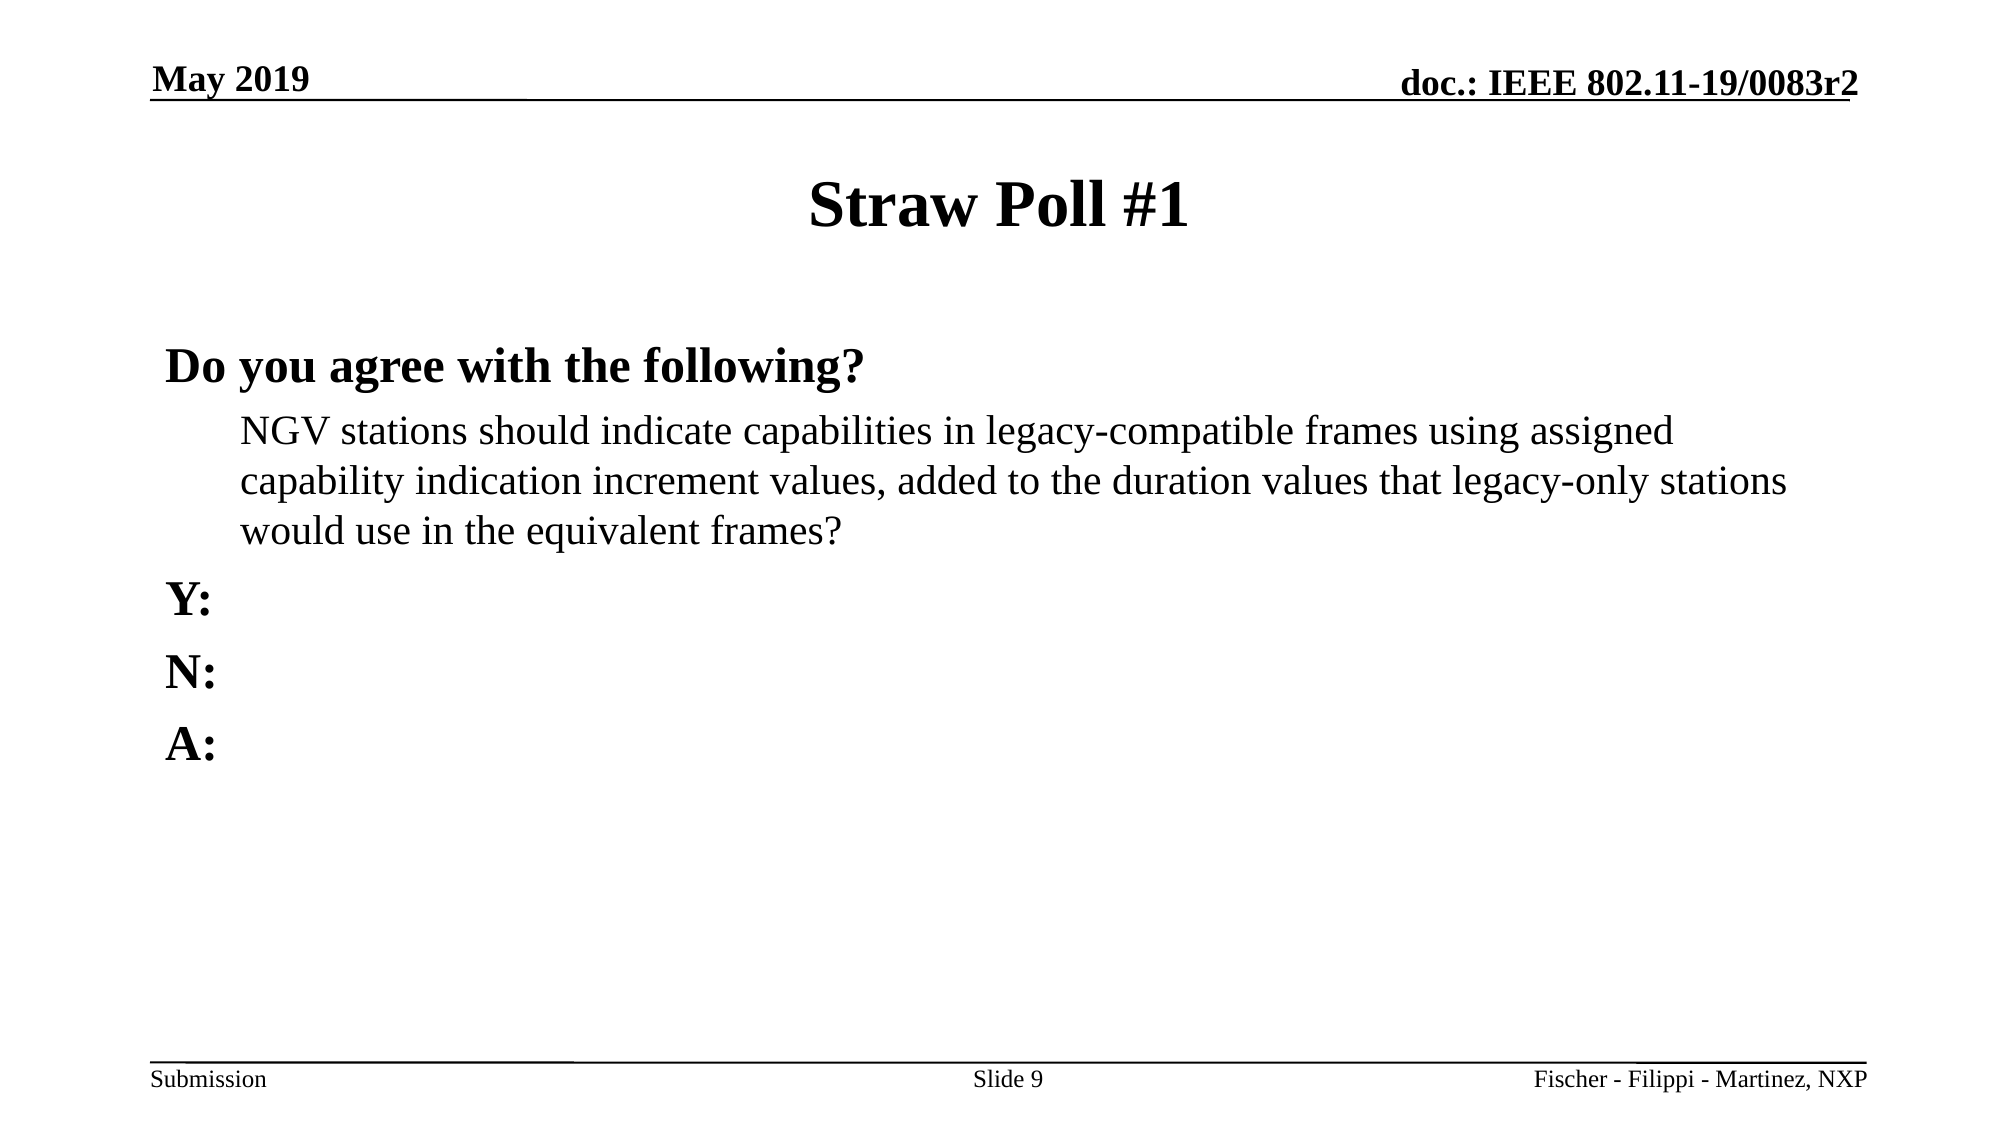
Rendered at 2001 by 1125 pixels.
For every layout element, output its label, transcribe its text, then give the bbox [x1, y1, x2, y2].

footer Fischer - Filippi - Martinez, NXP [1171, 1061, 1869, 1093]
title Straw Poll #1 [149, 112, 1850, 288]
list Do you agree with the following? NGV stations should indicate capabilities in legacy-compatible frames using assigned capability indication increment values, added to the duration values that legacy-only stations would use in the equivalent frames? Y: N: A: [149, 324, 1850, 1000]
slide_number Slide 9 [950, 1061, 1067, 1123]
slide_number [152, 54, 563, 100]
